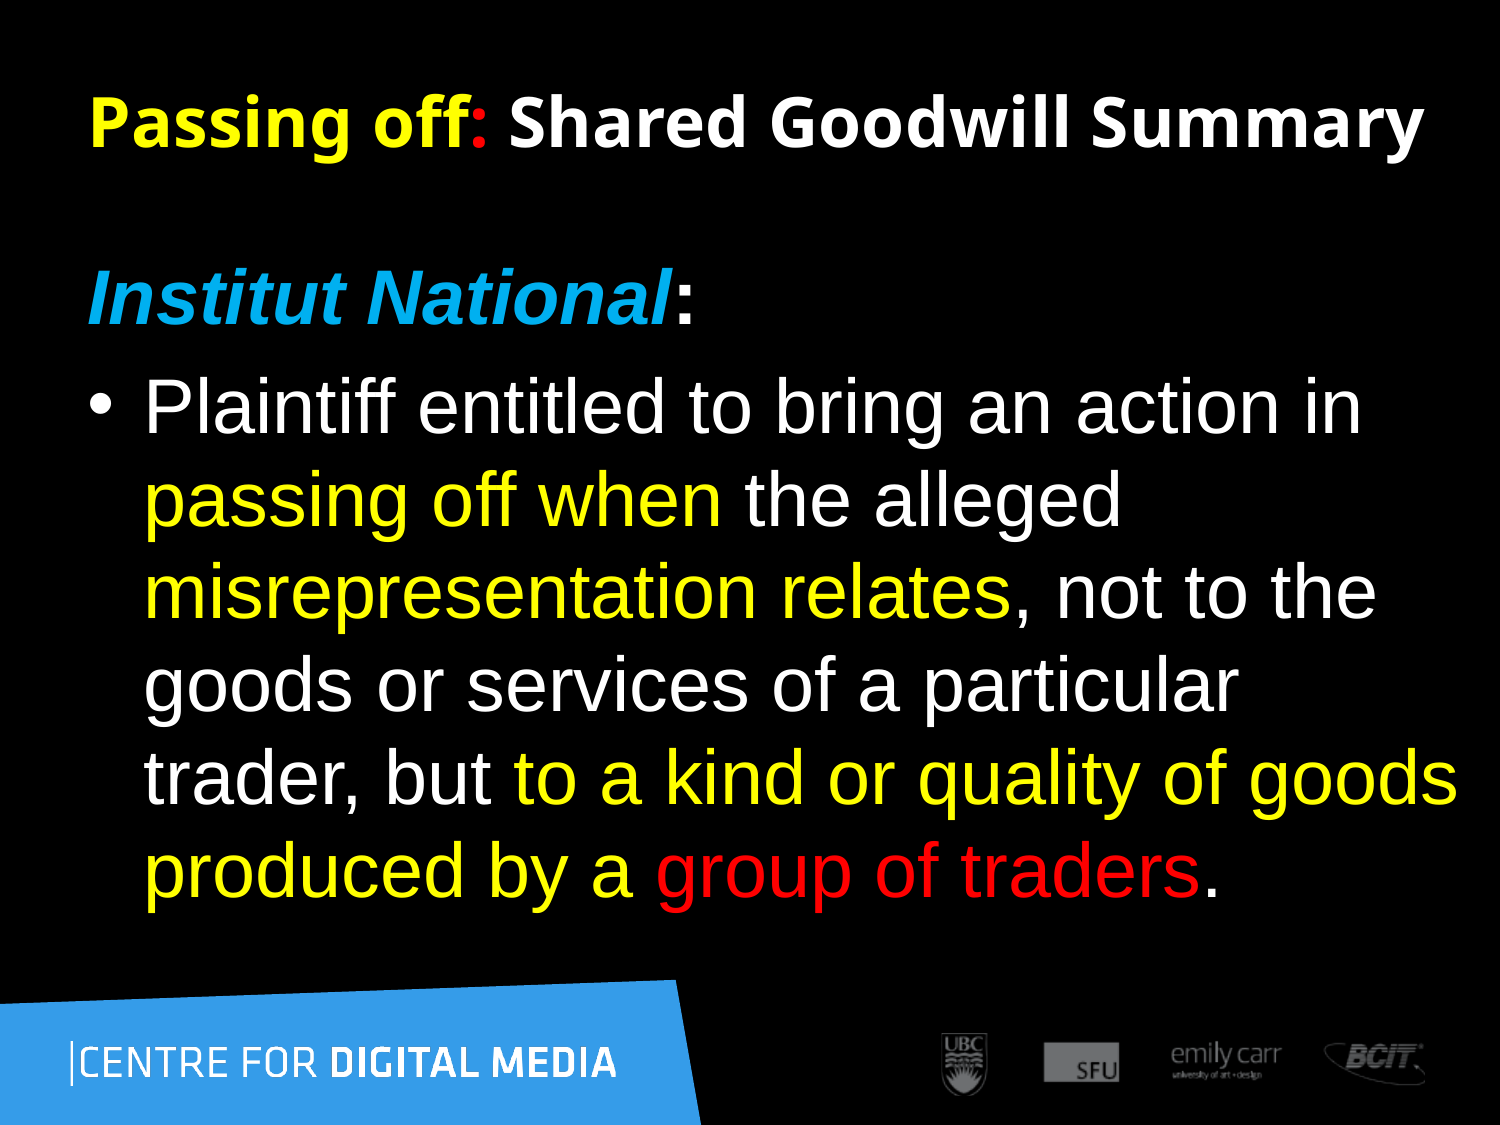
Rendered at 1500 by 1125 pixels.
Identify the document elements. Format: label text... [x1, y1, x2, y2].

title Passing off: Shared Goodwill Summary [75, 25, 1475, 214]
list Institut National: Plaintiff entitled to bring an action in passing off when the alleged misrepresentation relates, not to the goods or services of a particular trader, but to a kind or quality of goods produced by a group of traders. [75, 234, 1475, 944]
